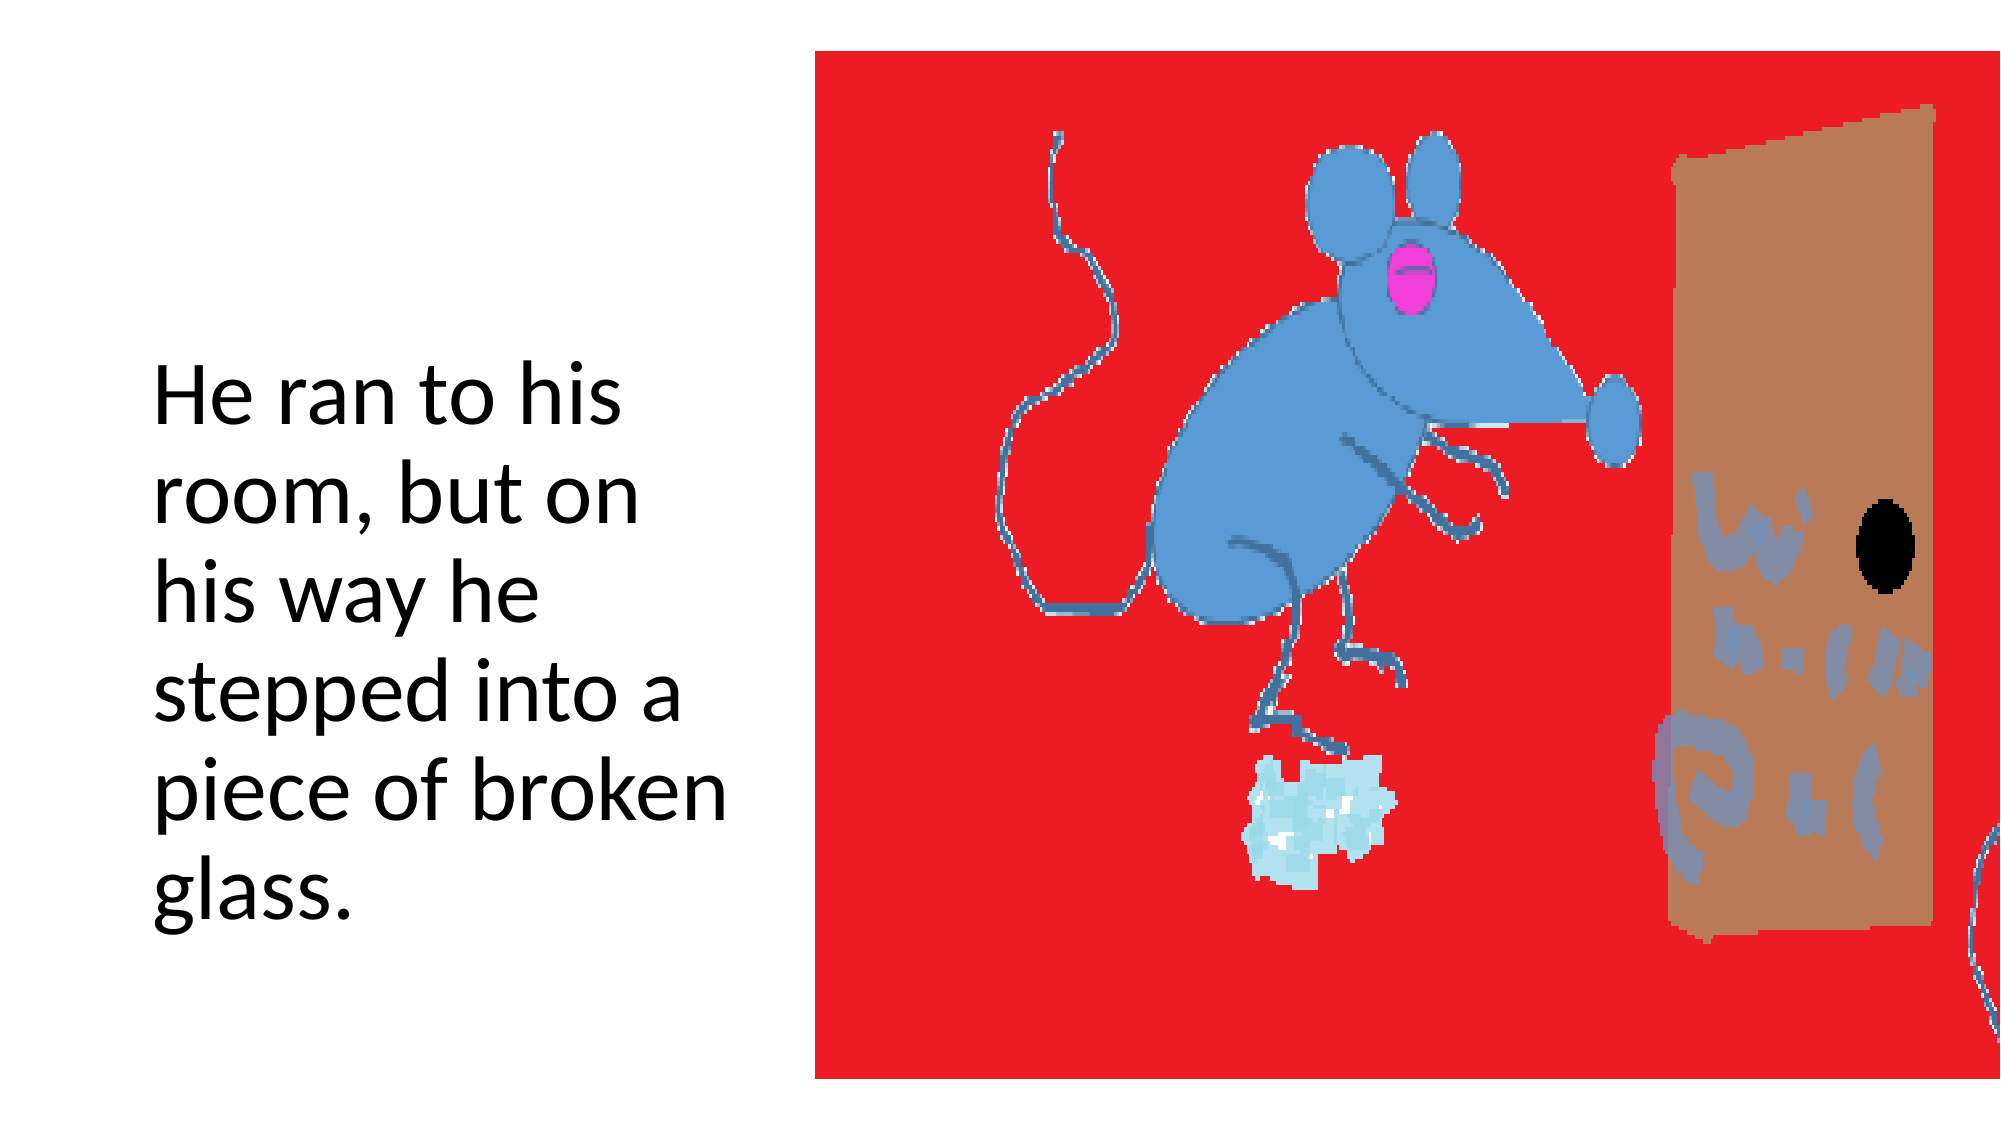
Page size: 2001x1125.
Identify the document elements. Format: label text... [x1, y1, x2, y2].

picture [815, 51, 2000, 1080]
list He ran to his room, but on his way he stepped into a piece of broken glass. [137, 337, 783, 963]
